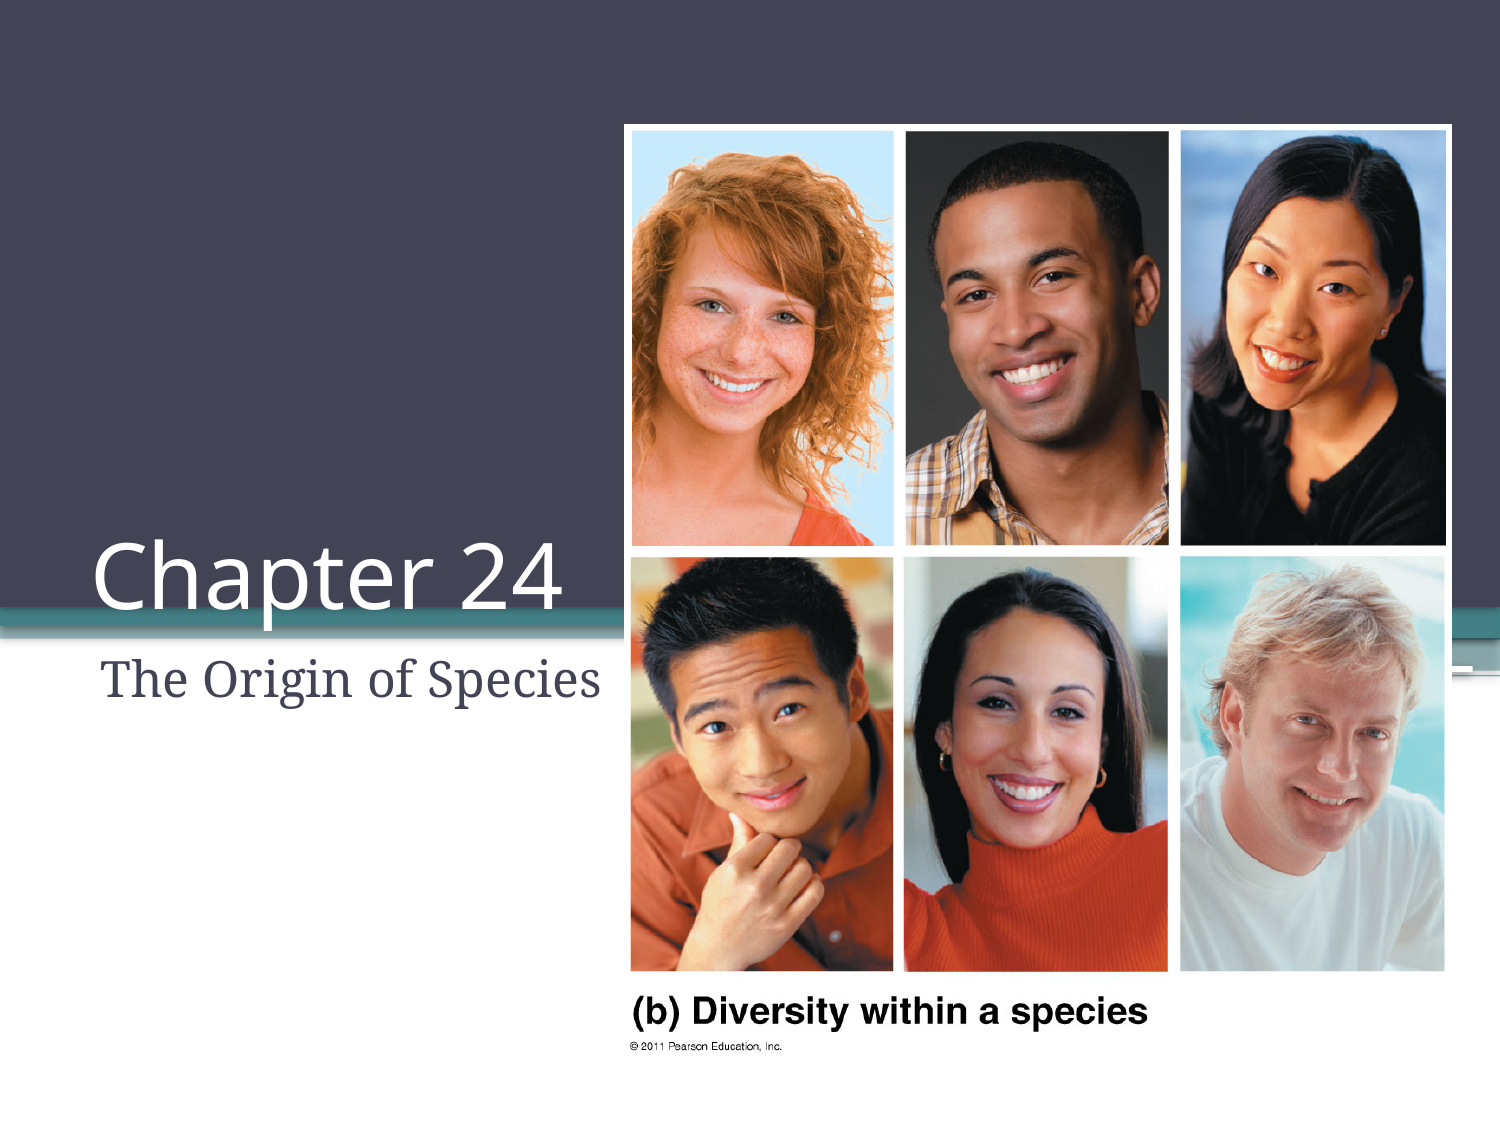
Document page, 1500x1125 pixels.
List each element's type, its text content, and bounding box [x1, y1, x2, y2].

picture [624, 124, 1453, 1060]
title Chapter 24 [1457, 394, 1463, 636]
subtitle The Origin of Species [75, 639, 617, 928]
title Chapter 24 [75, 394, 617, 636]
